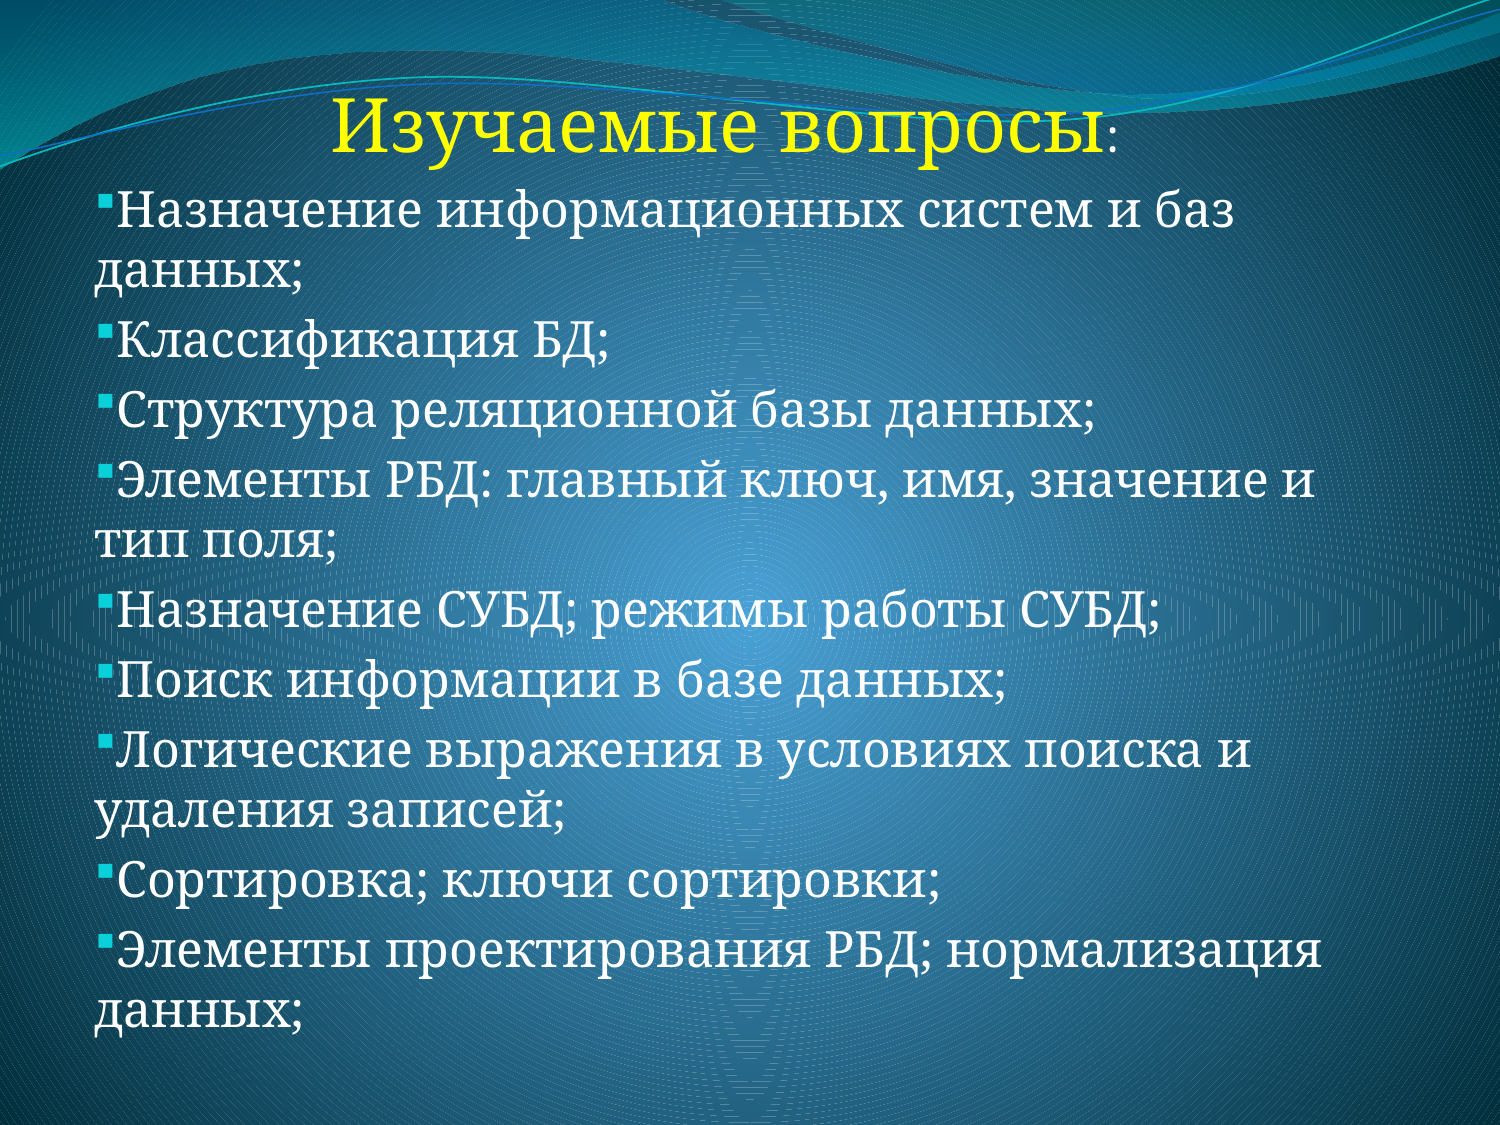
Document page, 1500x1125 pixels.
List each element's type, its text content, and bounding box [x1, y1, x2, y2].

list Изучаемые вопросы: Назначение информационных систем и баз данных; Классификация БД; Структура реляционной базы данных; Элементы РБД: главный ключ, имя, значение и тип поля; Назначение СУБД; режимы работы СУБД; Поиск информации в базе данных; Логические выражения в условиях поиска и удаления записей; Сортировка; ключи сортировки; Элементы проектирования РБД; нормализация данных; [86, 70, 1362, 1043]
